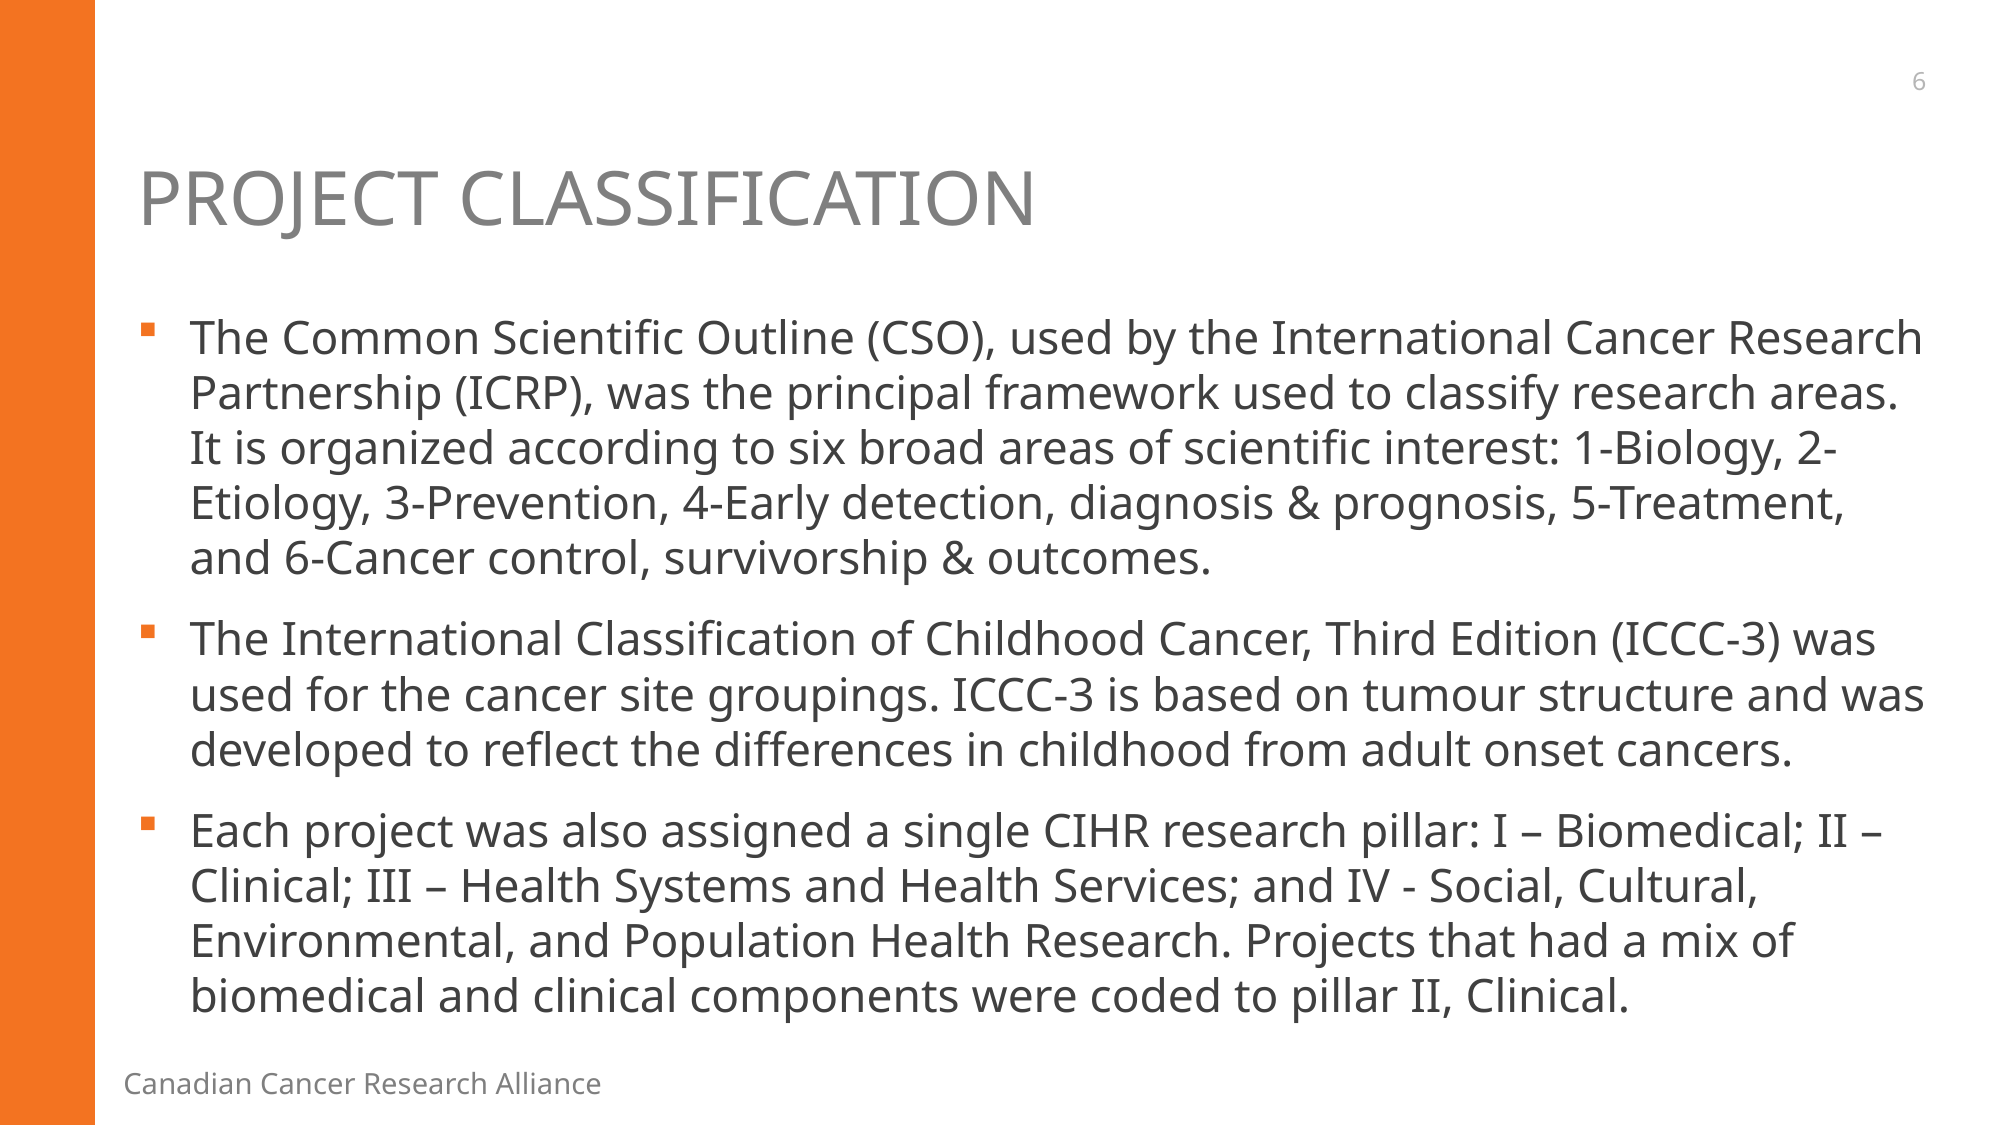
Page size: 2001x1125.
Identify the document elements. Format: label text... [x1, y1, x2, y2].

title Project Classification [122, 112, 1938, 290]
slide_number 6 [1491, 52, 1942, 113]
list The Common Scientific Outline (CSO), used by the International Cancer Research Partnership (ICRP), was the principal framework used to classify research areas. It is organized according to six broad areas of scientific interest: 1-Biology, 2-Etiology, 3-Prevention, 4-Early detection, diagnosis & prognosis, 5-Treatment, and 6-Cancer control, survivorship & outcomes. The International Classification of Childhood Cancer, Third Edition (ICCC-3) was used for the cancer site groupings. ICCC-3 is based on tumour structure and was developed to reflect the differences in childhood from adult onset cancers. Each project was also assigned a single CIHR research pillar: I – Biomedical; II – Clinical; III – Health Systems and Health Services; and IV - Social, Cultural, Environmental, and Population Health Research. Projects that had a mix of biomedical and clinical components were coded to pillar II, Clinical. [122, 300, 1942, 1047]
